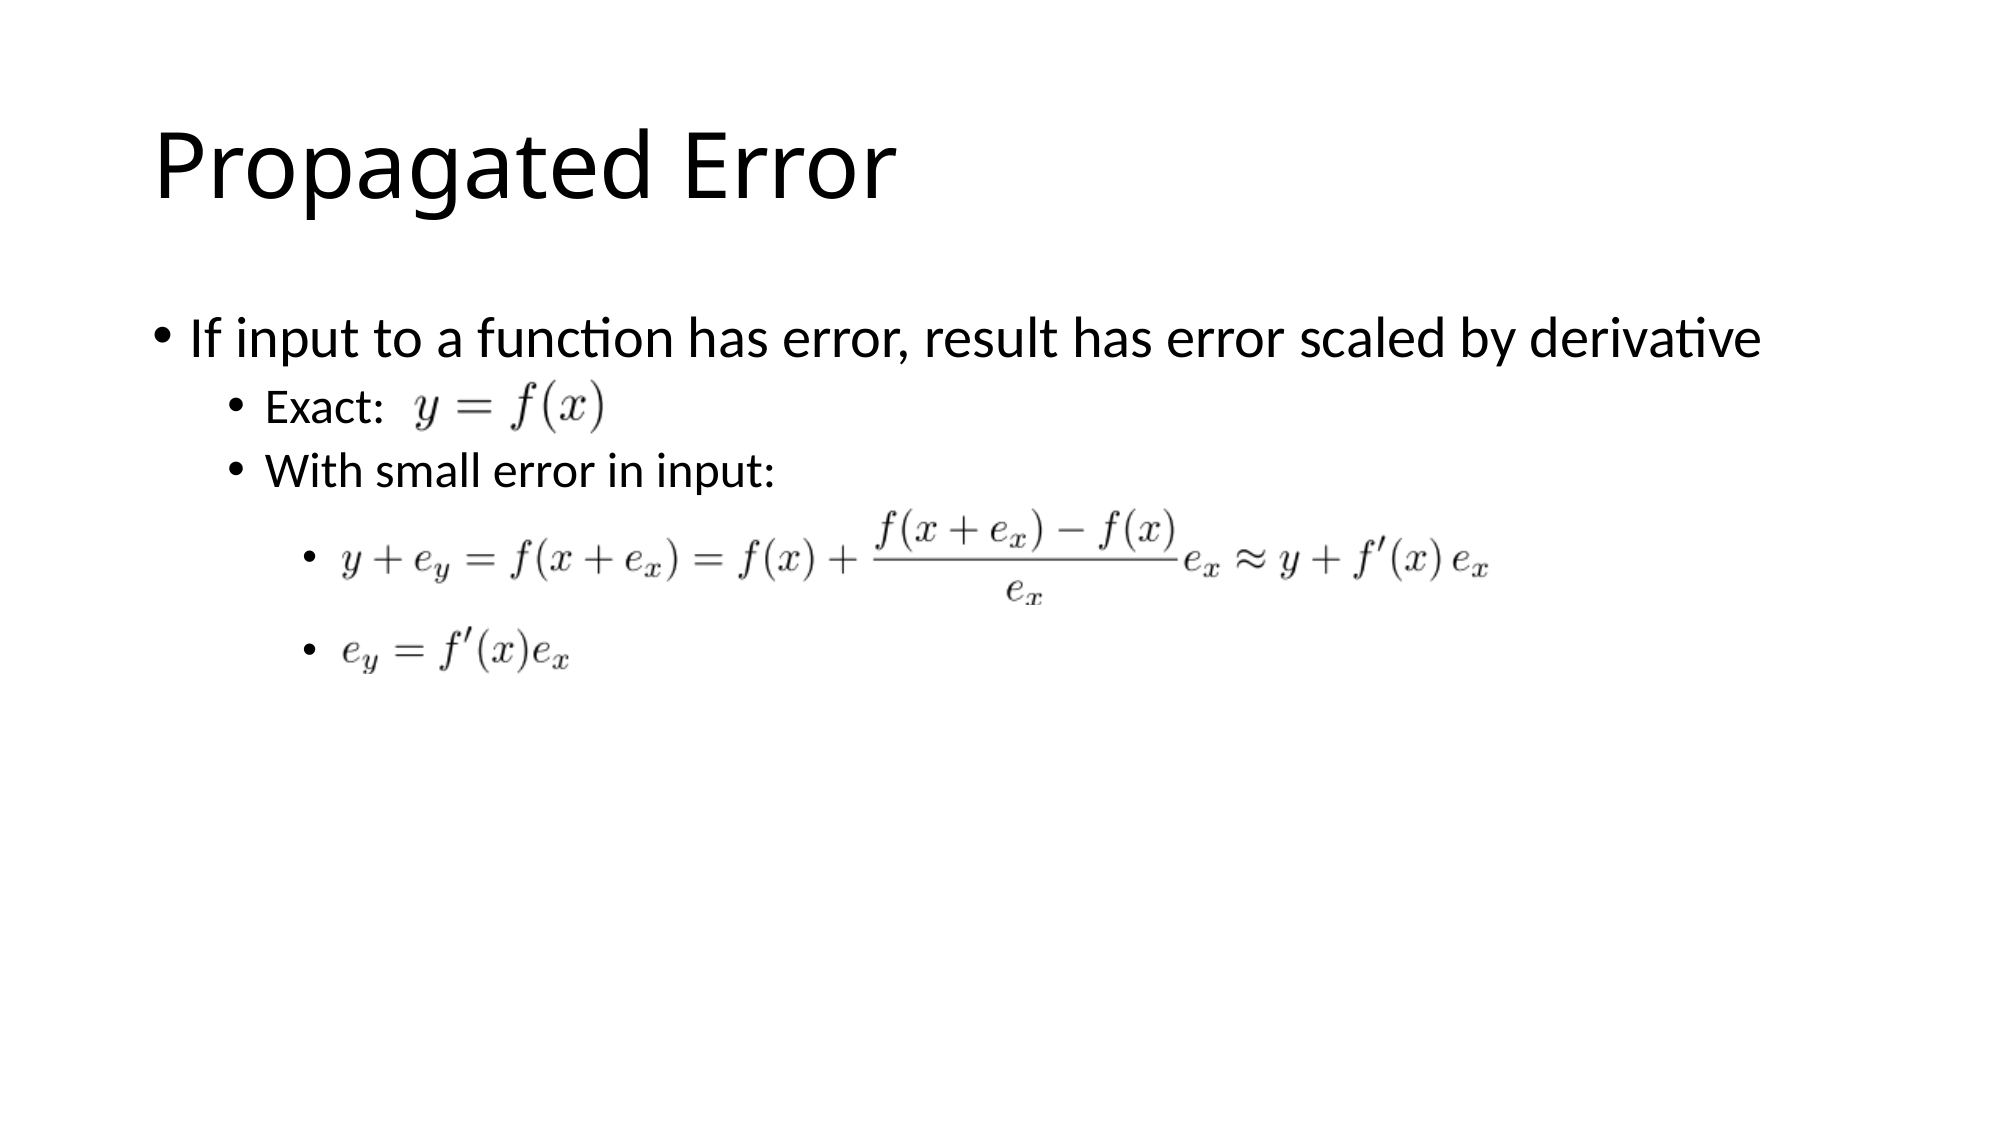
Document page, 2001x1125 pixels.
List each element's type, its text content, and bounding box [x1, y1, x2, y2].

picture [341, 625, 569, 674]
list If input to a function has error, result has error scaled by derivative Exact: With small error in input: [137, 299, 1863, 1014]
picture [413, 379, 604, 434]
picture [341, 506, 1490, 605]
title Propagated Error [137, 59, 1863, 278]
